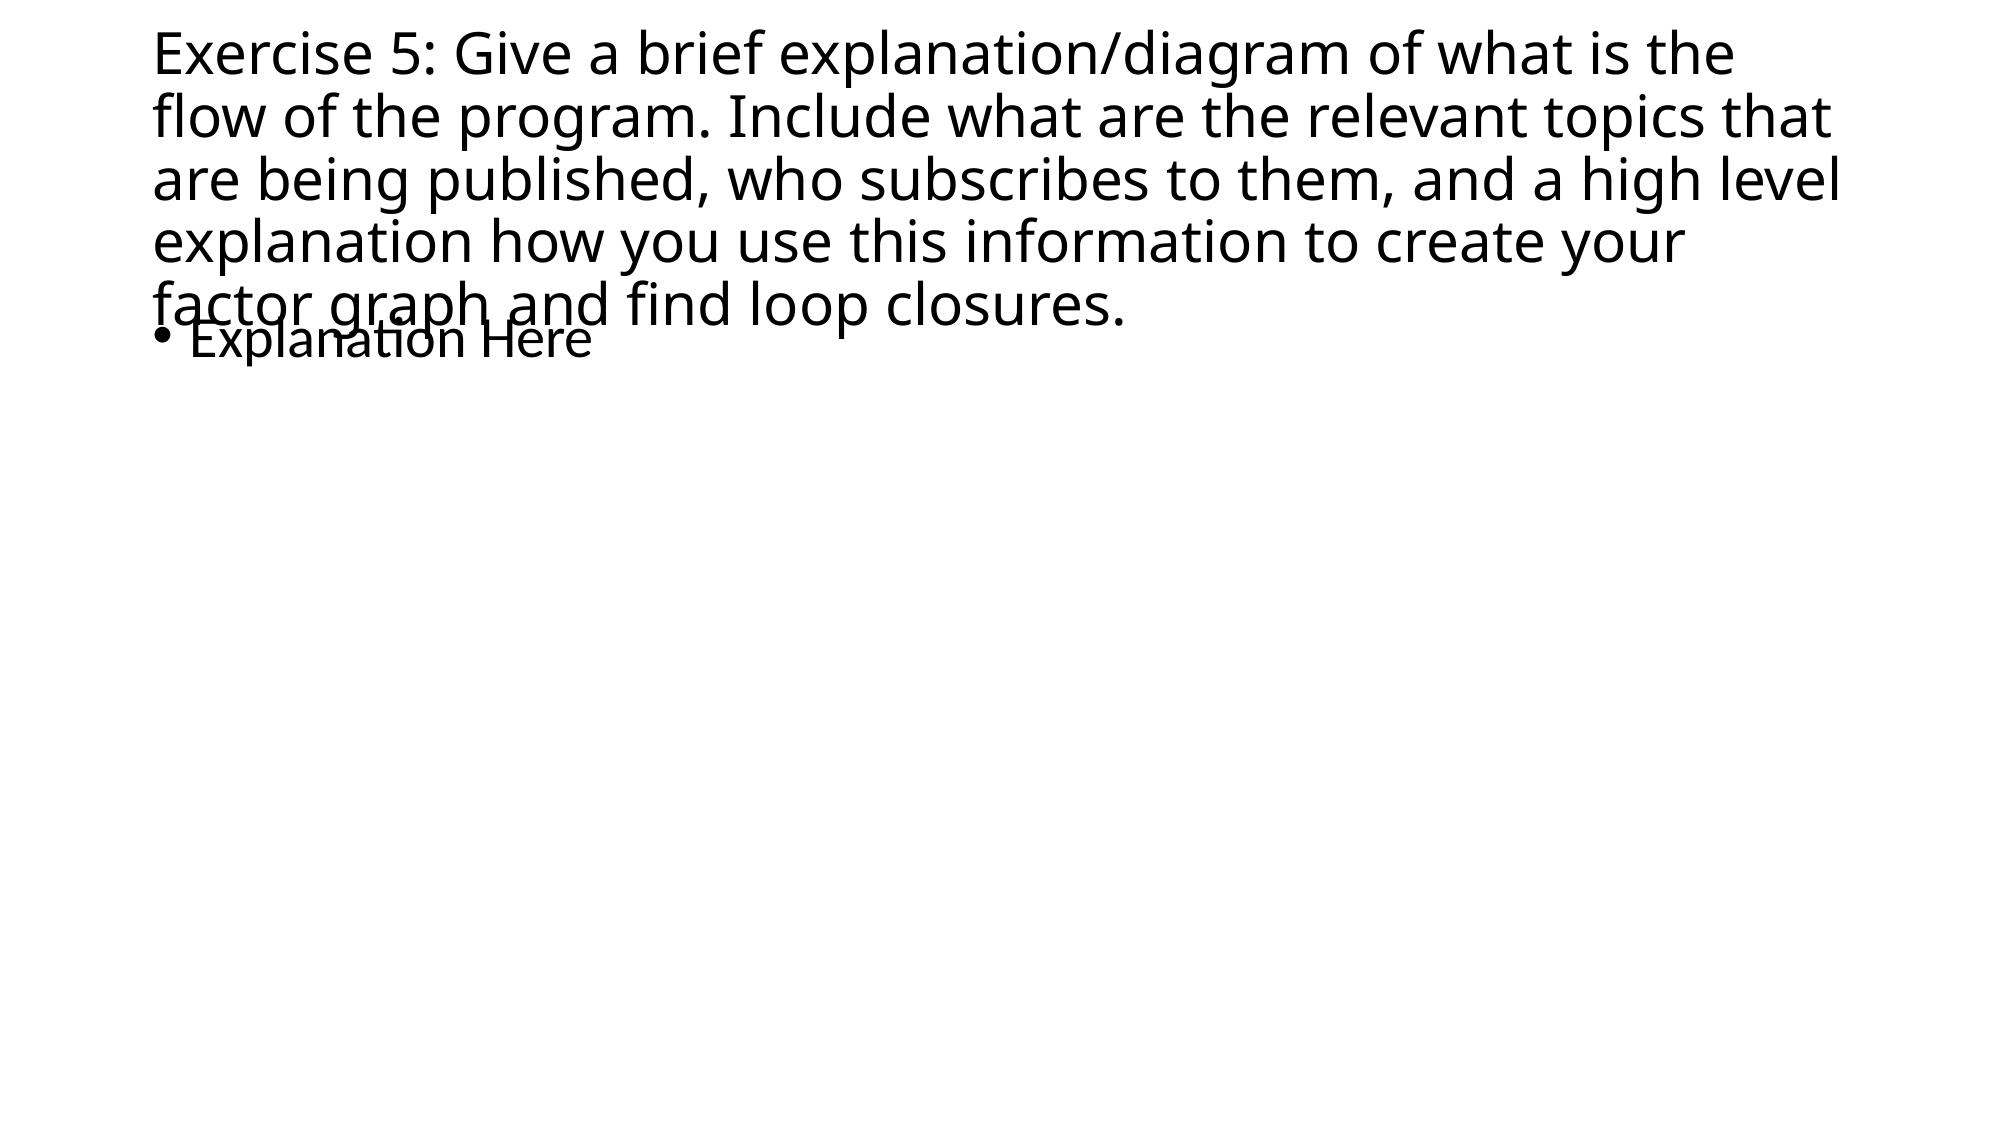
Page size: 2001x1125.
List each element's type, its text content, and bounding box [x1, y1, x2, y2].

title Exercise 5: Give a brief explanation/diagram of what is the flow of the program. Include what are the relevant topics that are being published, who subscribes to them, and a high level explanation how you use this information to create your factor graph and find loop closures. [137, 59, 1863, 299]
list Explanation Here [137, 299, 1863, 1014]
